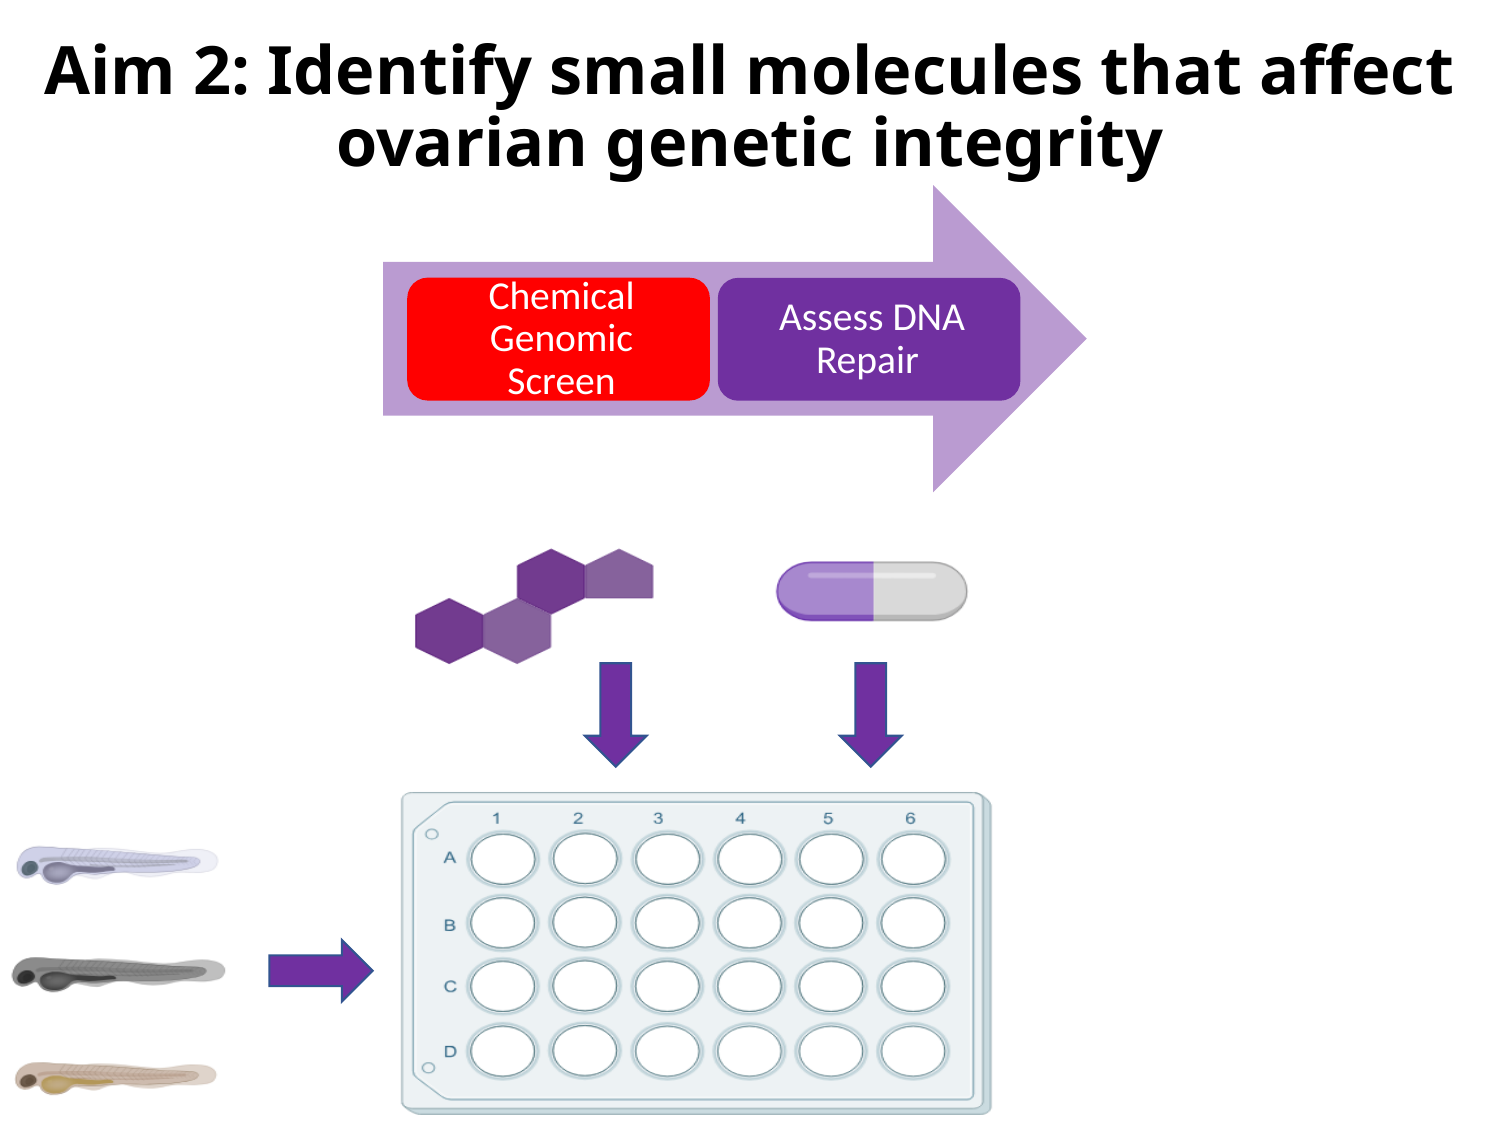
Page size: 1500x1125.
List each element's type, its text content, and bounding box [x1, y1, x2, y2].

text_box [320, 185, 1149, 493]
picture [0, 536, 1500, 1125]
title Aim 2: Identify small molecules that affect ovarian genetic integrity [0, 0, 1500, 218]
